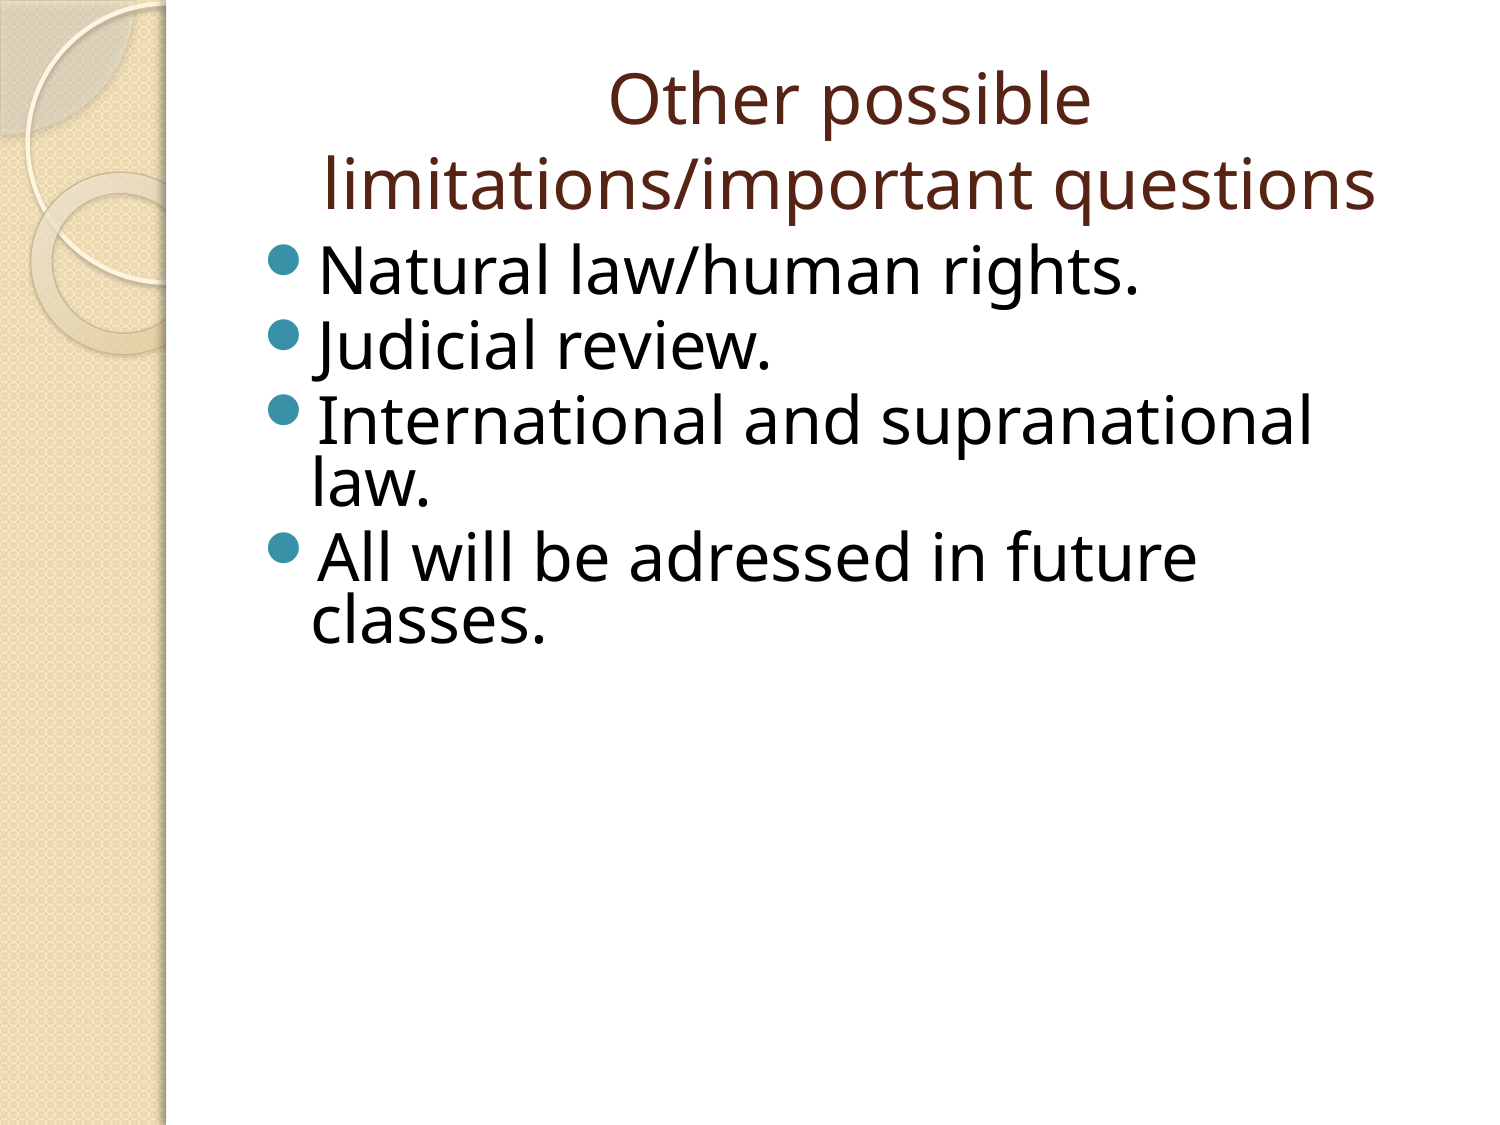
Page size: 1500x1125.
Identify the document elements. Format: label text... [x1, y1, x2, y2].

title Other possible limitations/important questions [235, 45, 1466, 233]
list Natural law/human rights. Judicial review. International and supranational law. All will be adressed in future classes. [235, 237, 1466, 1025]
